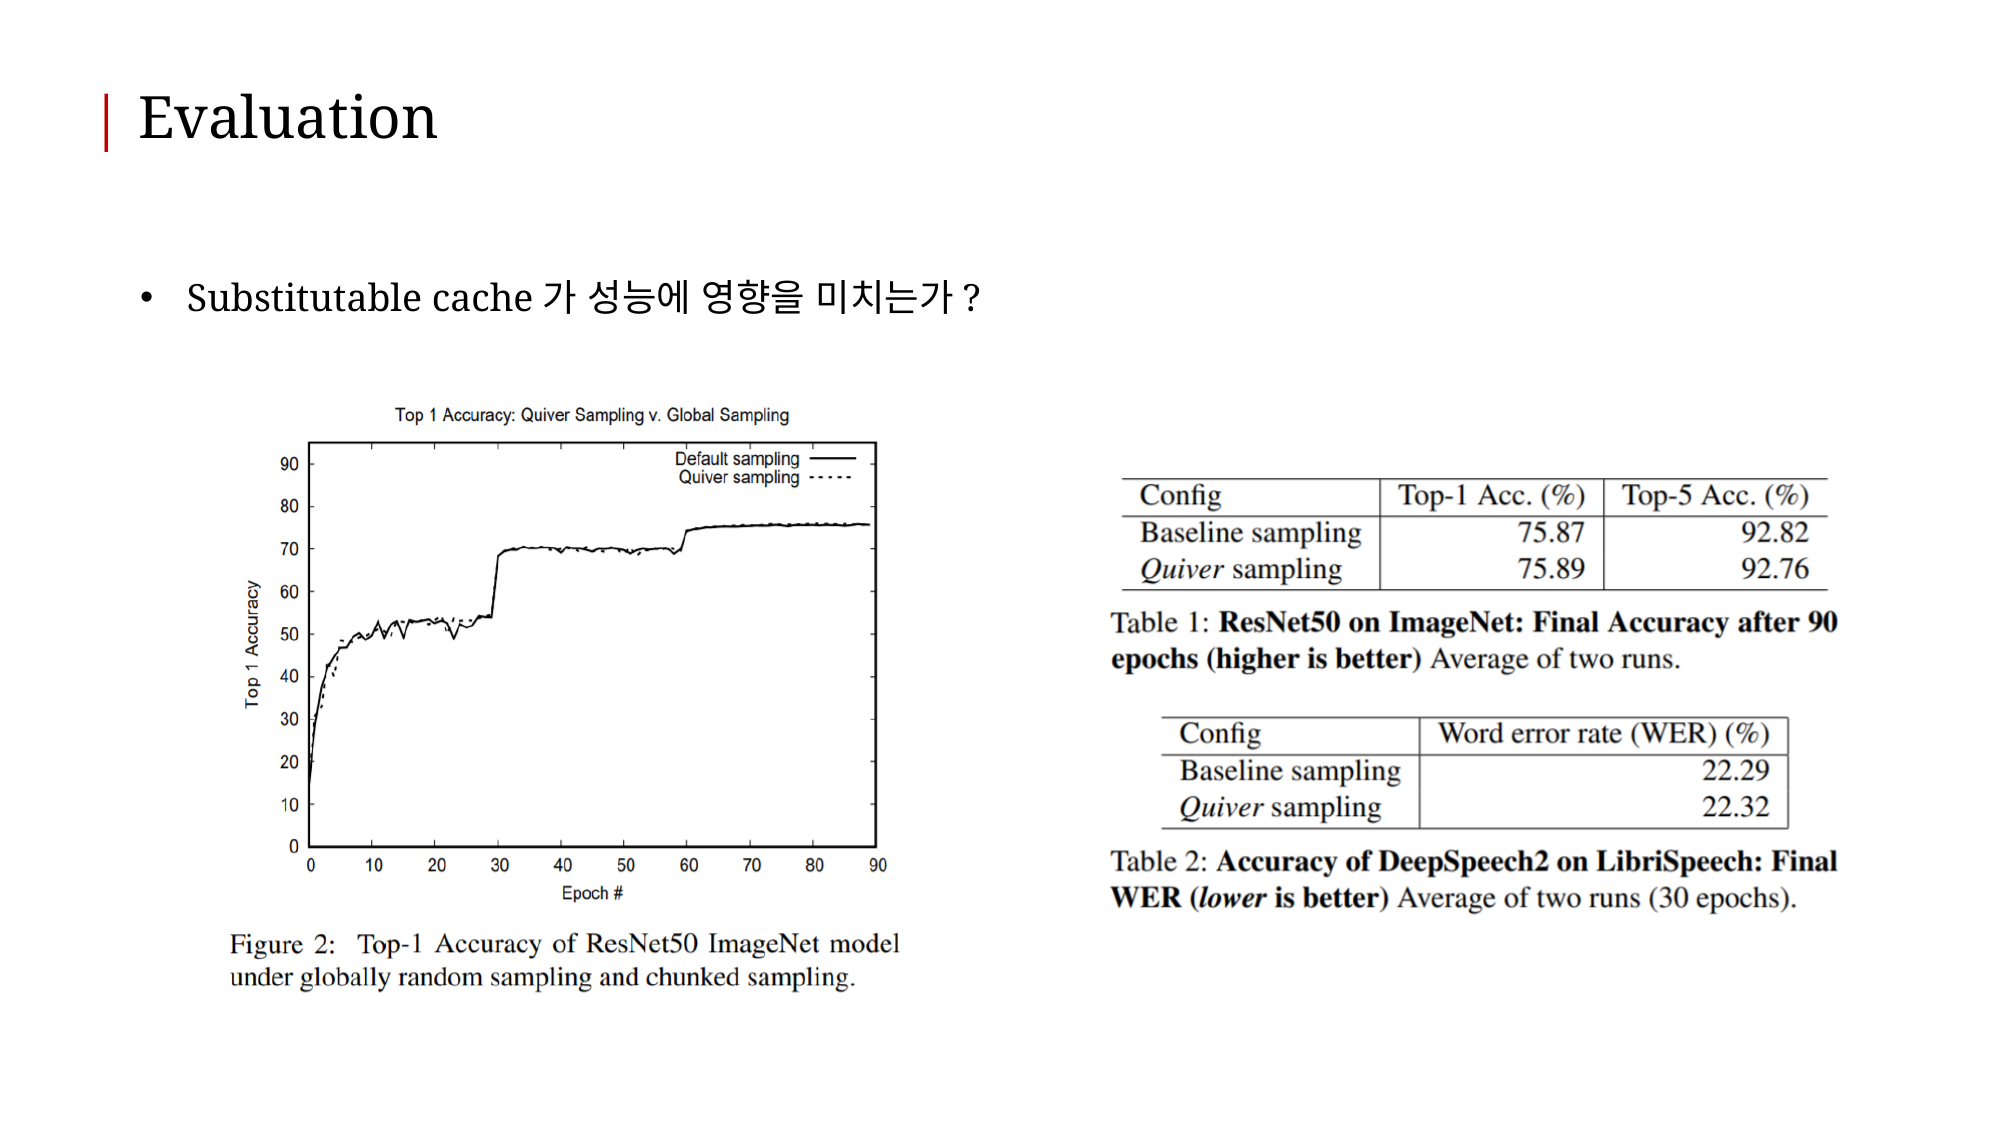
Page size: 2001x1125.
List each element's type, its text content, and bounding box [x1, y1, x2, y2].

text_box Substitutable cache가 성능에 영향을 미치는가? [125, 221, 1697, 326]
text_box | Evaluation [75, 72, 712, 158]
picture [219, 388, 911, 998]
picture [1089, 462, 1855, 925]
